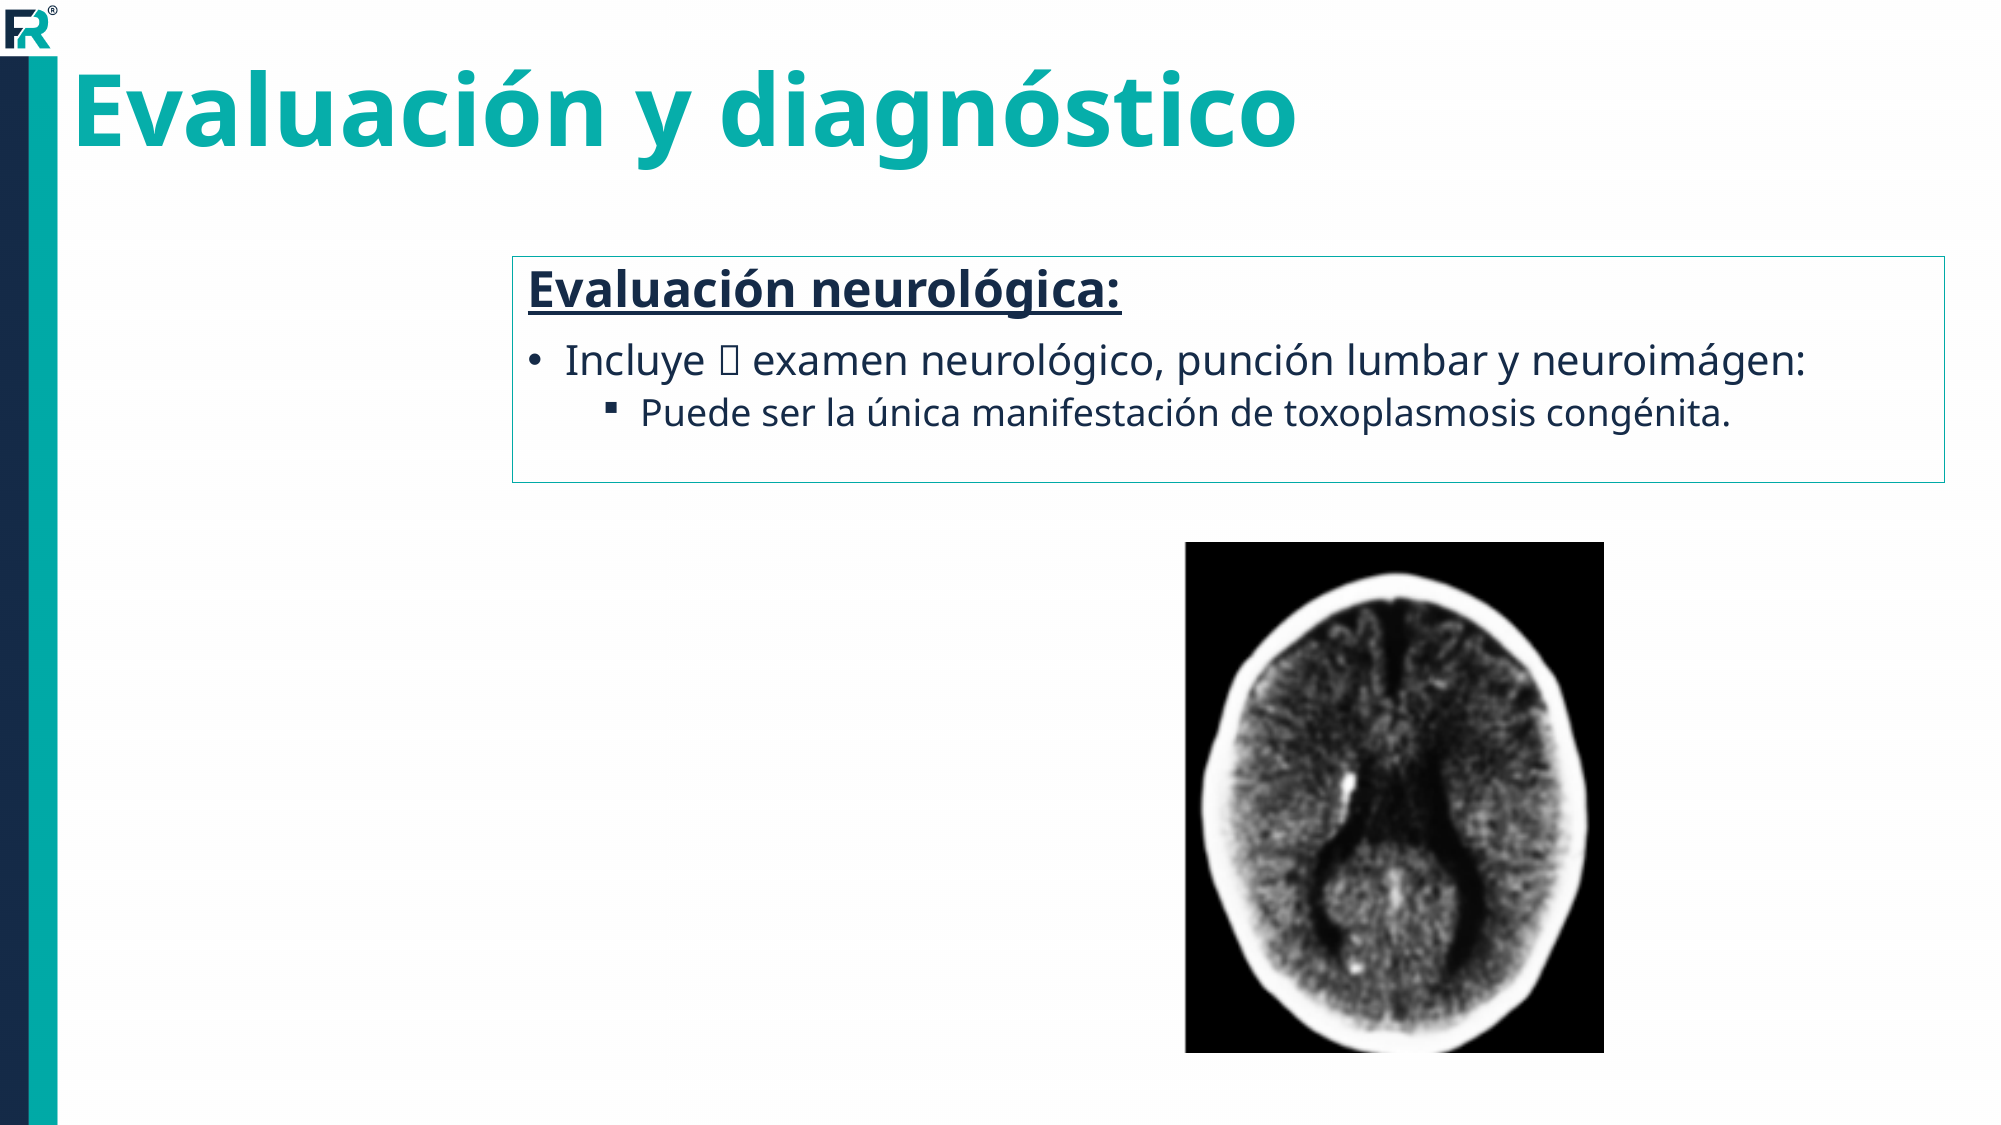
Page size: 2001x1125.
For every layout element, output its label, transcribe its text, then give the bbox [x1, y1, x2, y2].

picture [0, 0, 2001, 1125]
title Evaluación y diagnóstico [55, 0, 1488, 257]
list Evaluación neurológica: Incluye  examen neurológico, punción lumbar y neuroimágen: Puede ser la única manifestación de toxoplasmosis congénita. [512, 256, 1945, 483]
